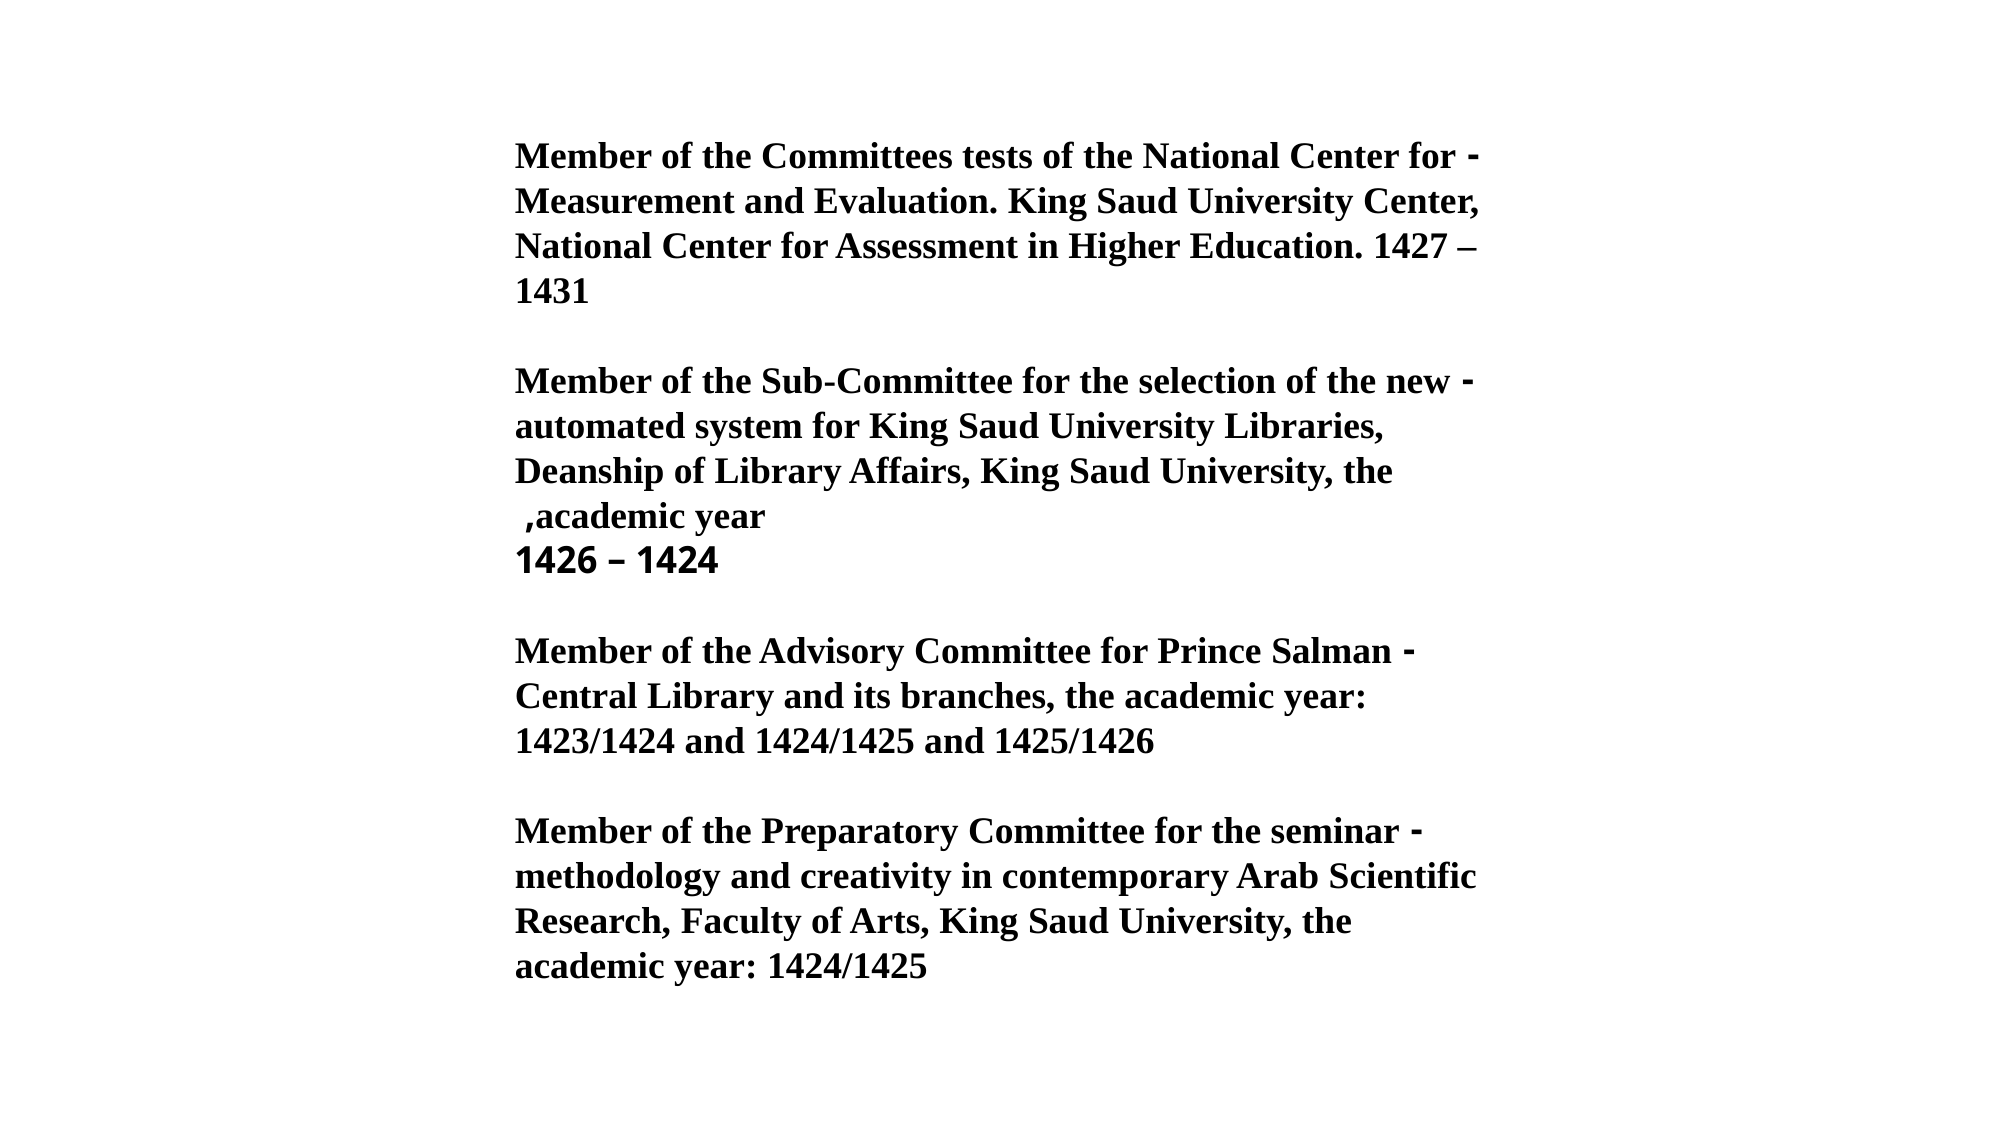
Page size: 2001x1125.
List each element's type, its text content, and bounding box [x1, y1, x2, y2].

text_box - Member of the Committees tests of the National Center for Measurement and Evaluation. King Saud University Center, National Center for Assessment in Higher Education. 1427 – 1431 - Member of the Sub-Committee for the selection of the new automated system for King Saud University Libraries, Deanship of Library Affairs, King Saud University, the academic year, 1424 – 1426 - Member of the Advisory Committee for Prince Salman Central Library and its branches, the academic year: 1423/1424 and 1424/1425 and 1425/1426 - Member of the Preparatory Committee for the seminar methodology and creativity in contemporary Arab Scientific Research, Faculty of Arts, King Saud University, the academic year: 1424/1425 [500, 123, 1500, 993]
